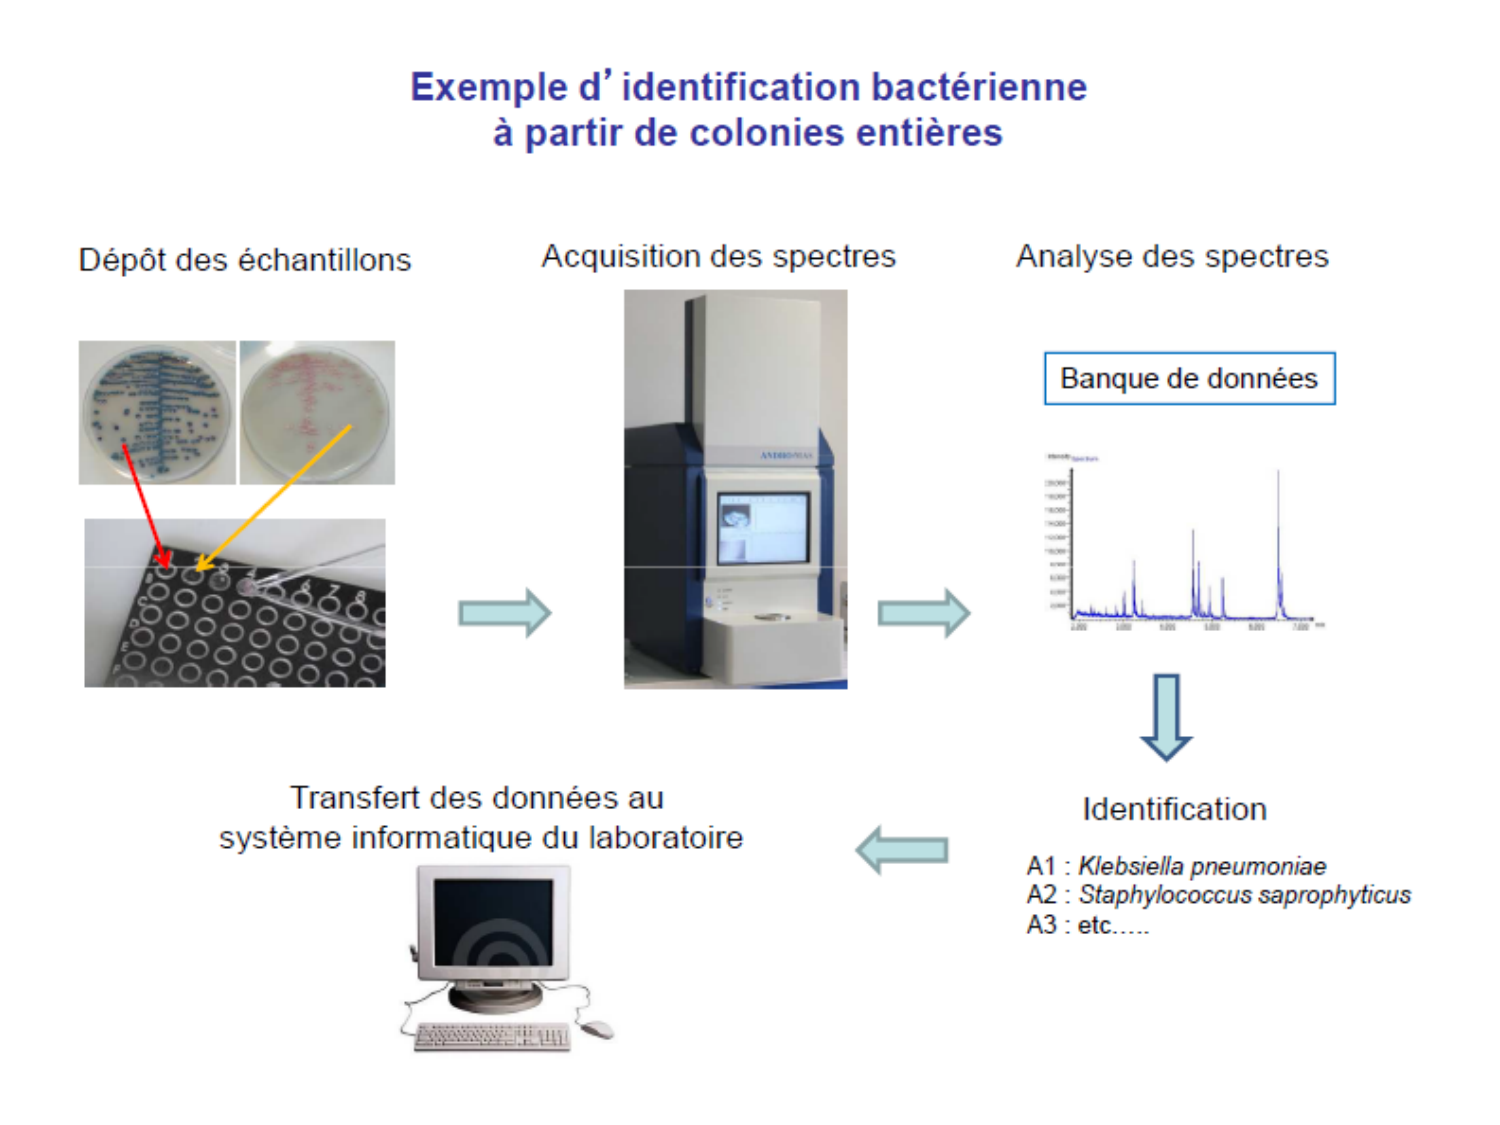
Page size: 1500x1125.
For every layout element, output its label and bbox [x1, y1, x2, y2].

picture [0, 42, 1471, 1059]
